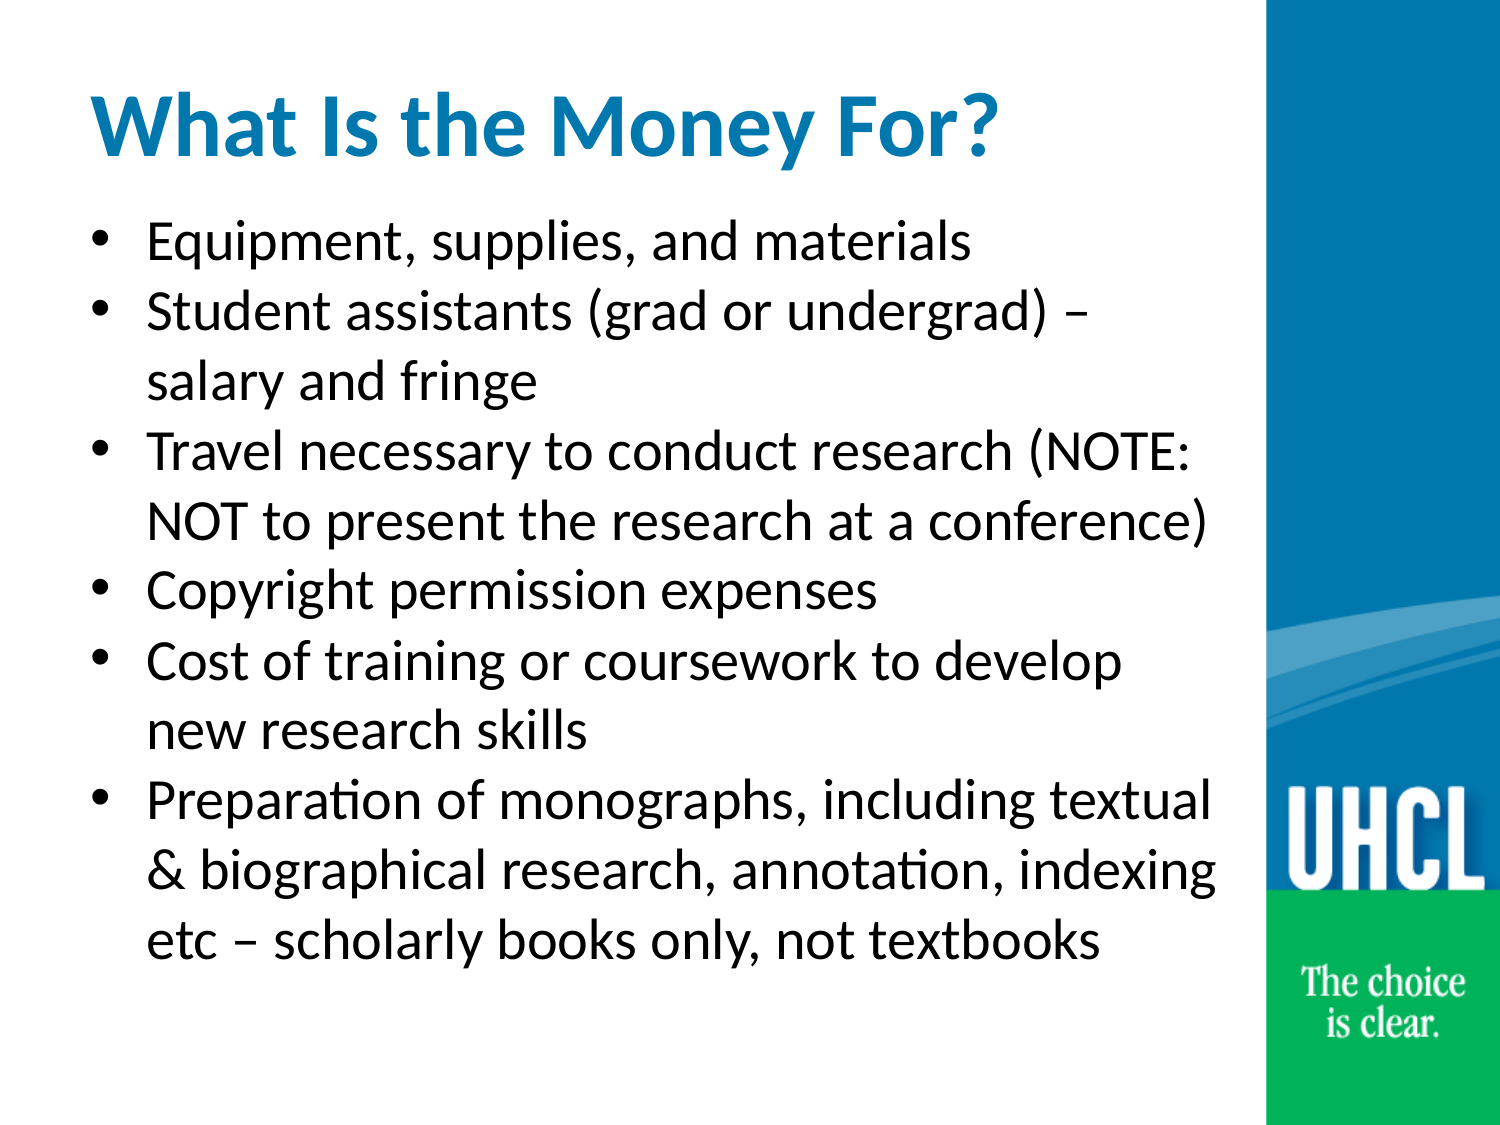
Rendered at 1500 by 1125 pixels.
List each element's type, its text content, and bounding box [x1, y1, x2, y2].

title What Is the Money For? [75, 45, 1245, 195]
picture [0, 0, 1500, 1125]
list Equipment, supplies, and materials Student assistants (grad or undergrad) – salary and fringe Travel necessary to conduct research (NOTE: NOT to present the research at a conference) Copyright permission expenses Cost of training or coursework to develop new research skills Preparation of monographs, including textual & biographical research, annotation, indexing etc – scholarly books only, not textbooks [75, 195, 1245, 1055]
